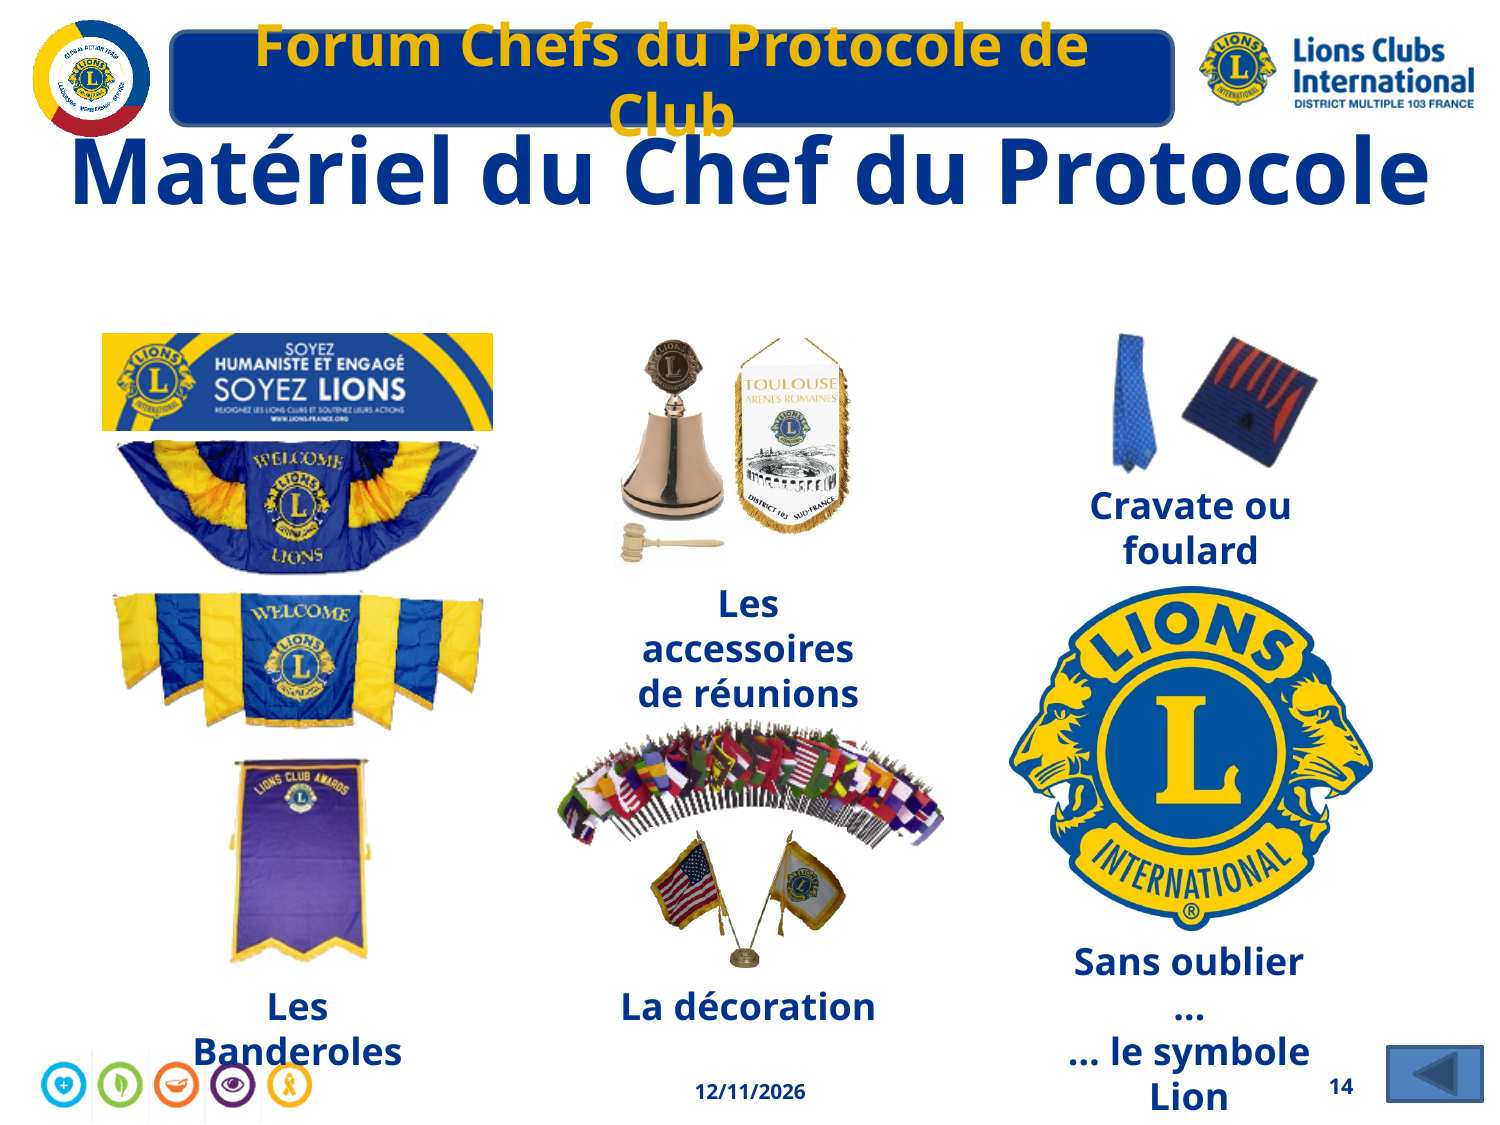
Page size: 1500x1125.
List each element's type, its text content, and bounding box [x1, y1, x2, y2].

picture [22, 10, 159, 146]
picture [271, 1050, 280, 1061]
picture [47, 1068, 81, 1102]
picture [41, 1050, 312, 1123]
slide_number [637, 1074, 863, 1112]
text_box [552, 719, 944, 1035]
text_box [1386, 1045, 1484, 1103]
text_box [1040, 333, 1342, 535]
picture [201, 1053, 209, 1060]
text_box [598, 333, 899, 677]
slide_number 14 [1281, 1068, 1401, 1106]
title Matériel du Chef du Protocole [37, 112, 1463, 225]
picture [734, 337, 853, 535]
picture [1198, 31, 1475, 110]
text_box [102, 333, 494, 1035]
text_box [1008, 586, 1373, 1035]
